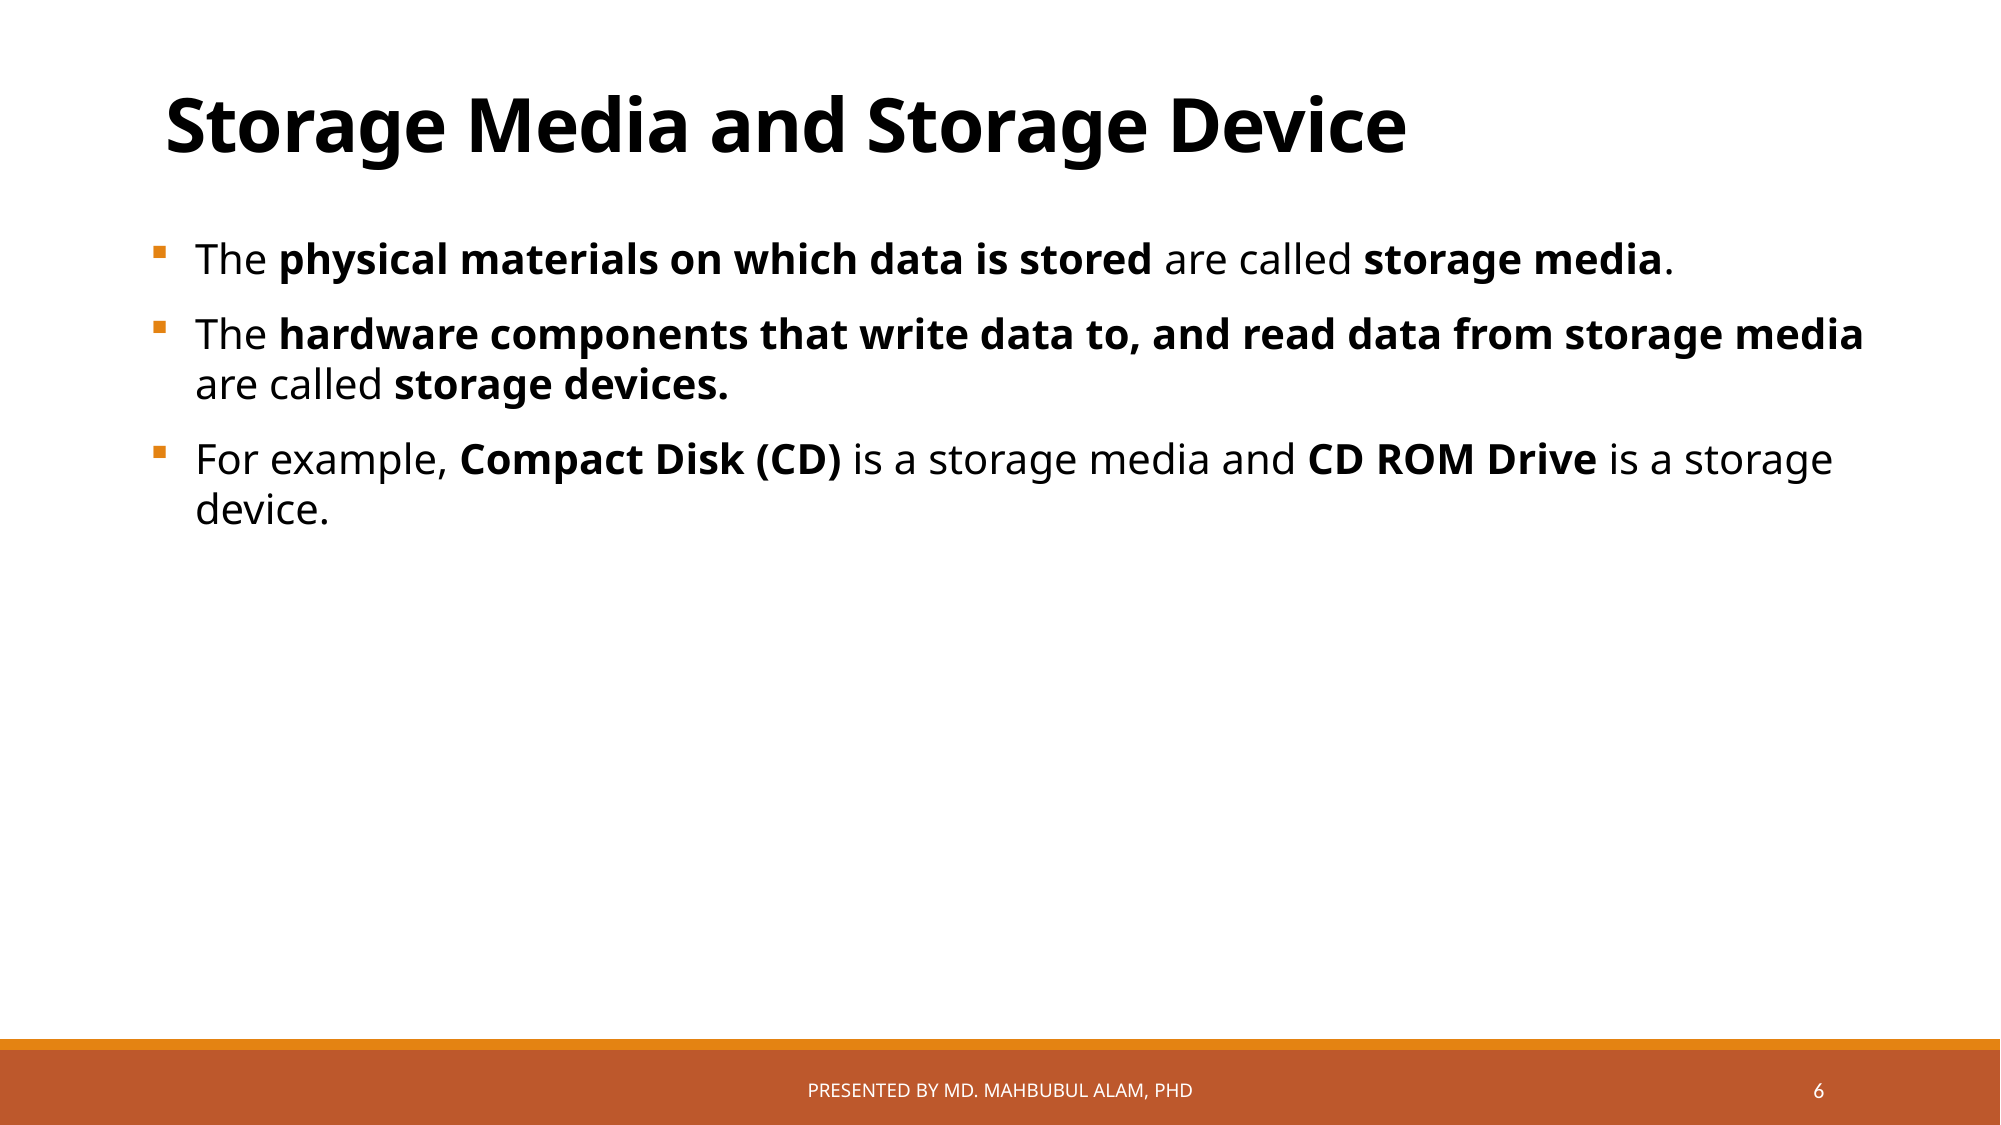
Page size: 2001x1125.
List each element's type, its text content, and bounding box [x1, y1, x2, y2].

list The physical materials on which data is stored are called storage media. The hardware components that write data to, and read data from storage media are called storage devices. For example, Compact Disk (CD) is a storage media and CD ROM Drive is a storage device. [150, 224, 1900, 963]
footer Presented by Md. Mahbubul Alam, PhD [604, 1059, 1396, 1120]
title Storage Media and Storage Device [150, 50, 1830, 175]
slide_number 6 [1624, 1059, 1840, 1120]
